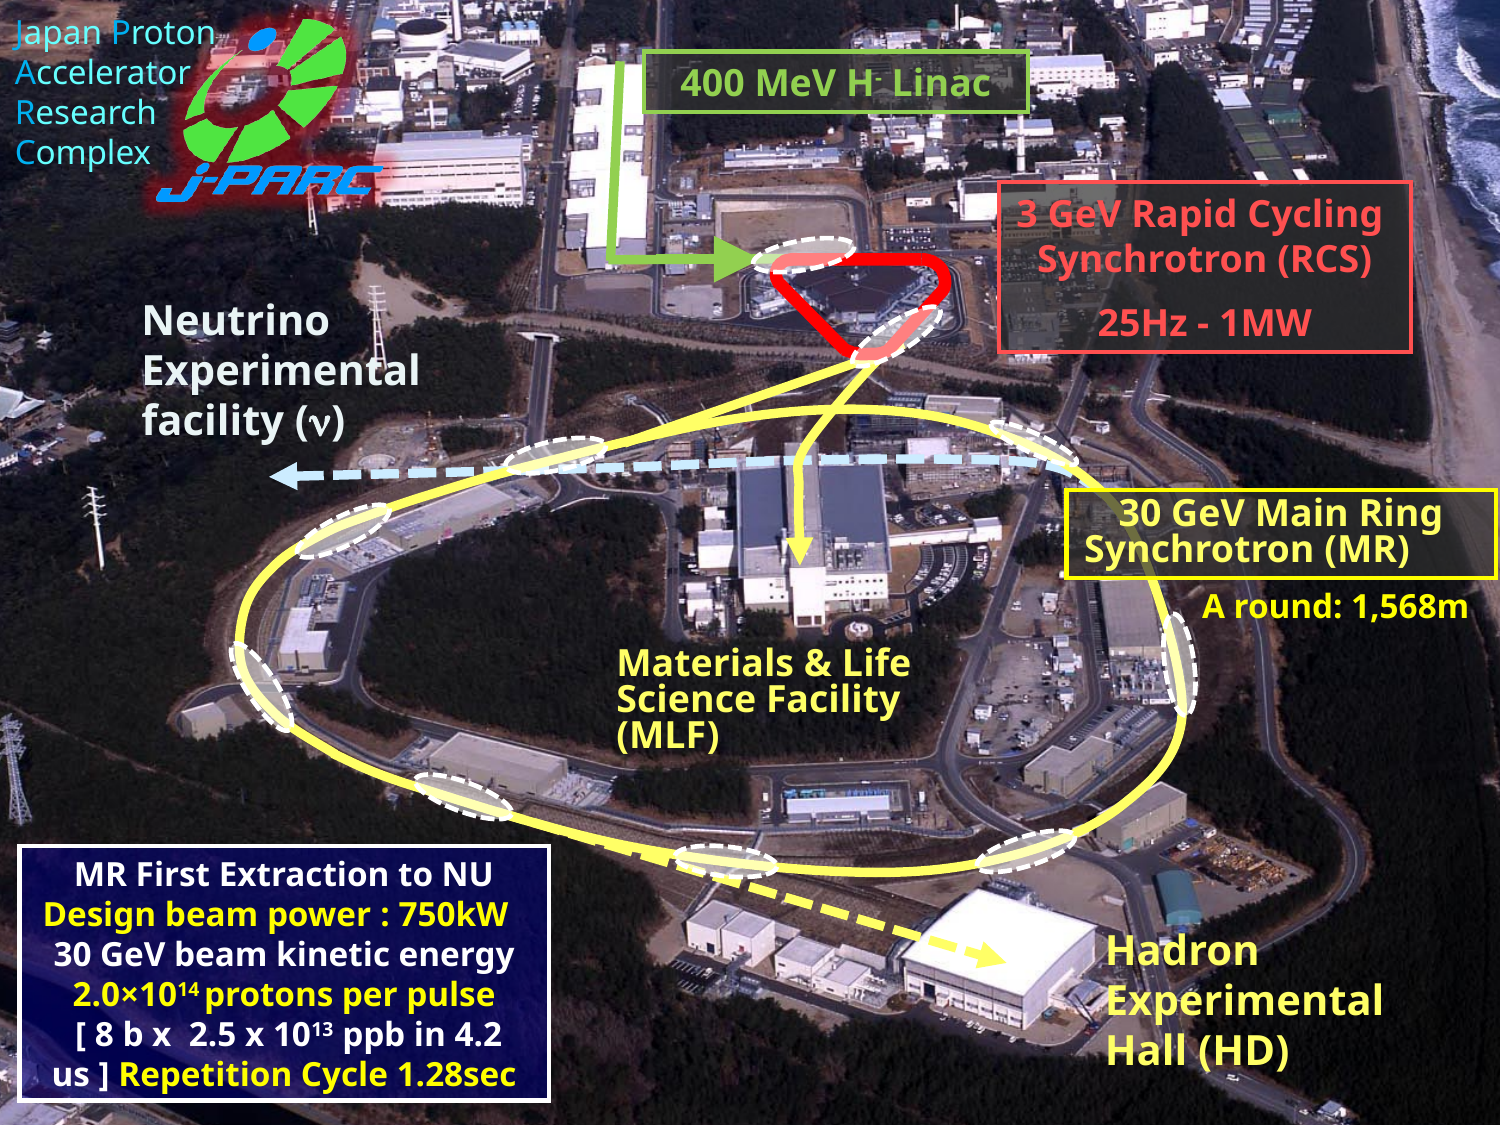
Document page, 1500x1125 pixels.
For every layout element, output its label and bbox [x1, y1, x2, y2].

text_box [0, 0, 1500, 1125]
